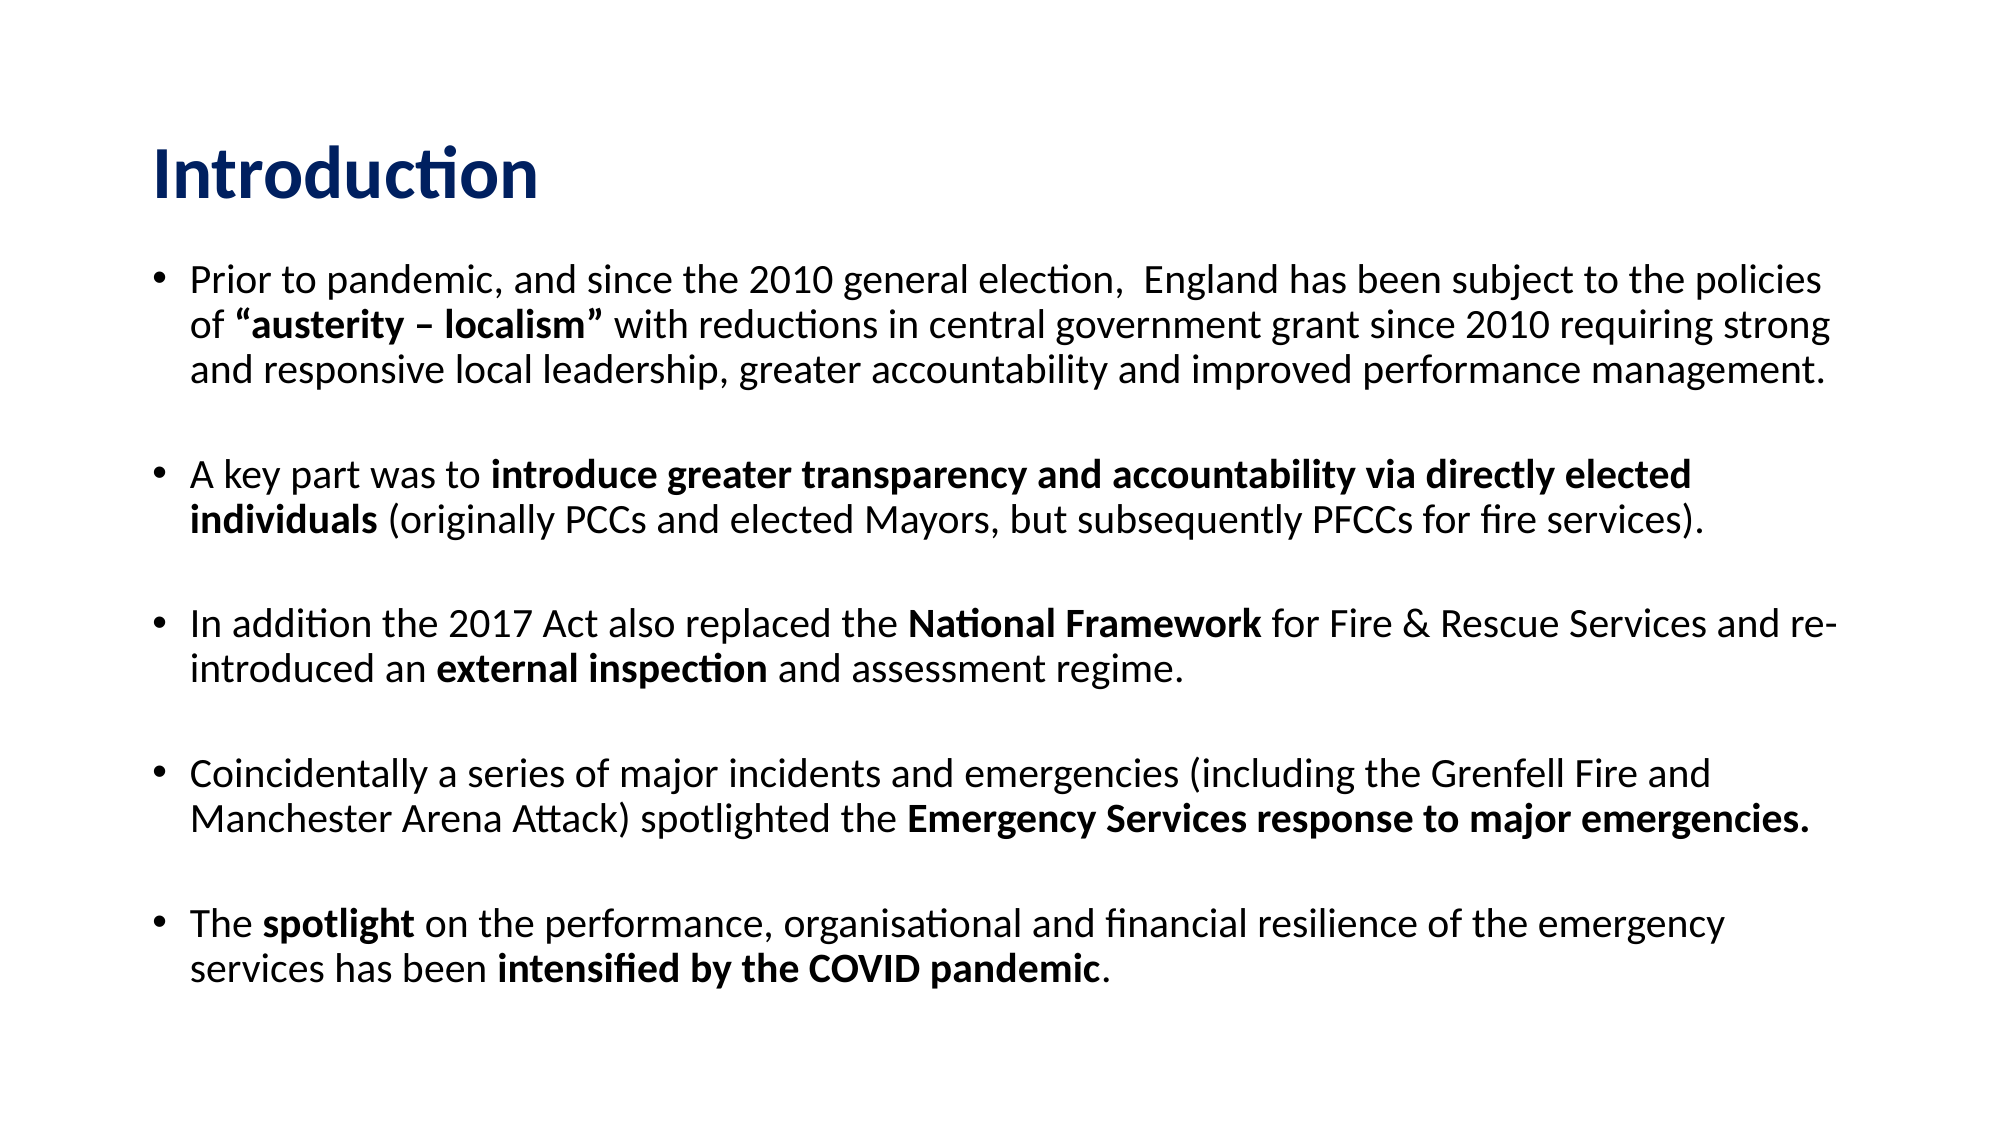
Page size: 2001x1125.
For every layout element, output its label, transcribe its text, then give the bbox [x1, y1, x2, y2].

title Introduction [137, 59, 1863, 249]
list Prior to pandemic, and since the 2010 general election, England has been subject to the policies of “austerity – localism” with reductions in central government grant since 2010 requiring strong and responsive local leadership, greater accountability and improved performance management. A key part was to introduce greater transparency and accountability via directly elected individuals (originally PCCs and elected Mayors, but subsequently PFCCs for fire services). In addition the 2017 Act also replaced the National Framework for Fire & Rescue Services and re-introduced an external inspection and assessment regime. Coincidentally a series of major incidents and emergencies (including the Grenfell Fire and Manchester Arena Attack) spotlighted the Emergency Services response to major emergencies. The spotlight on the performance, organisational and financial resilience of the emergency services has been intensified by the COVID pandemic. [137, 249, 1863, 1014]
